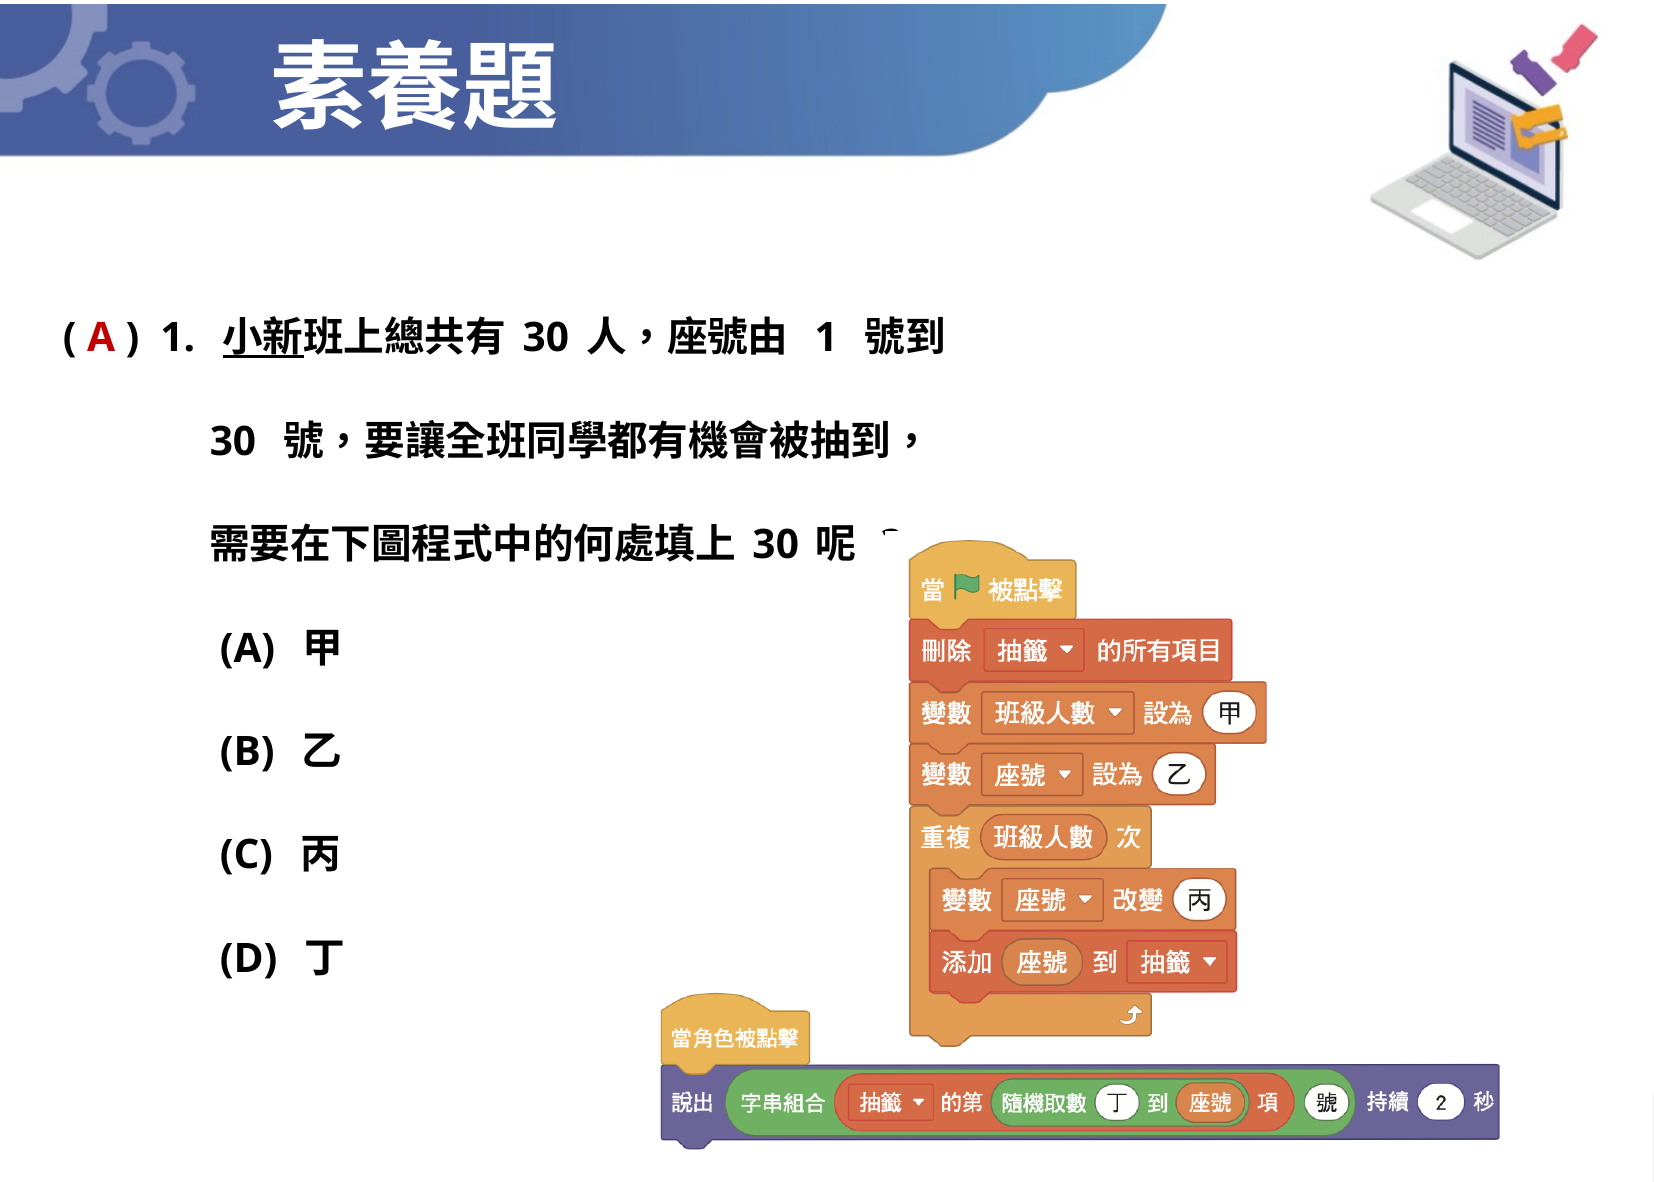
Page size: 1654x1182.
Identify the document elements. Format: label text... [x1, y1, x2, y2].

text_box ( A ) 1. 小新班上總共有30人，座號由 1 號到 30 號，要讓全班同學都有機會被抽到， 需要在下圖程式中的何處填上30呢 ? (A) 甲 (B) 乙 (C) 丙 (D) 丁 [47, 257, 1554, 981]
title 素養題 [255, 0, 1192, 169]
picture [0, 4, 1654, 1182]
text_box [1286, 968, 1654, 1182]
